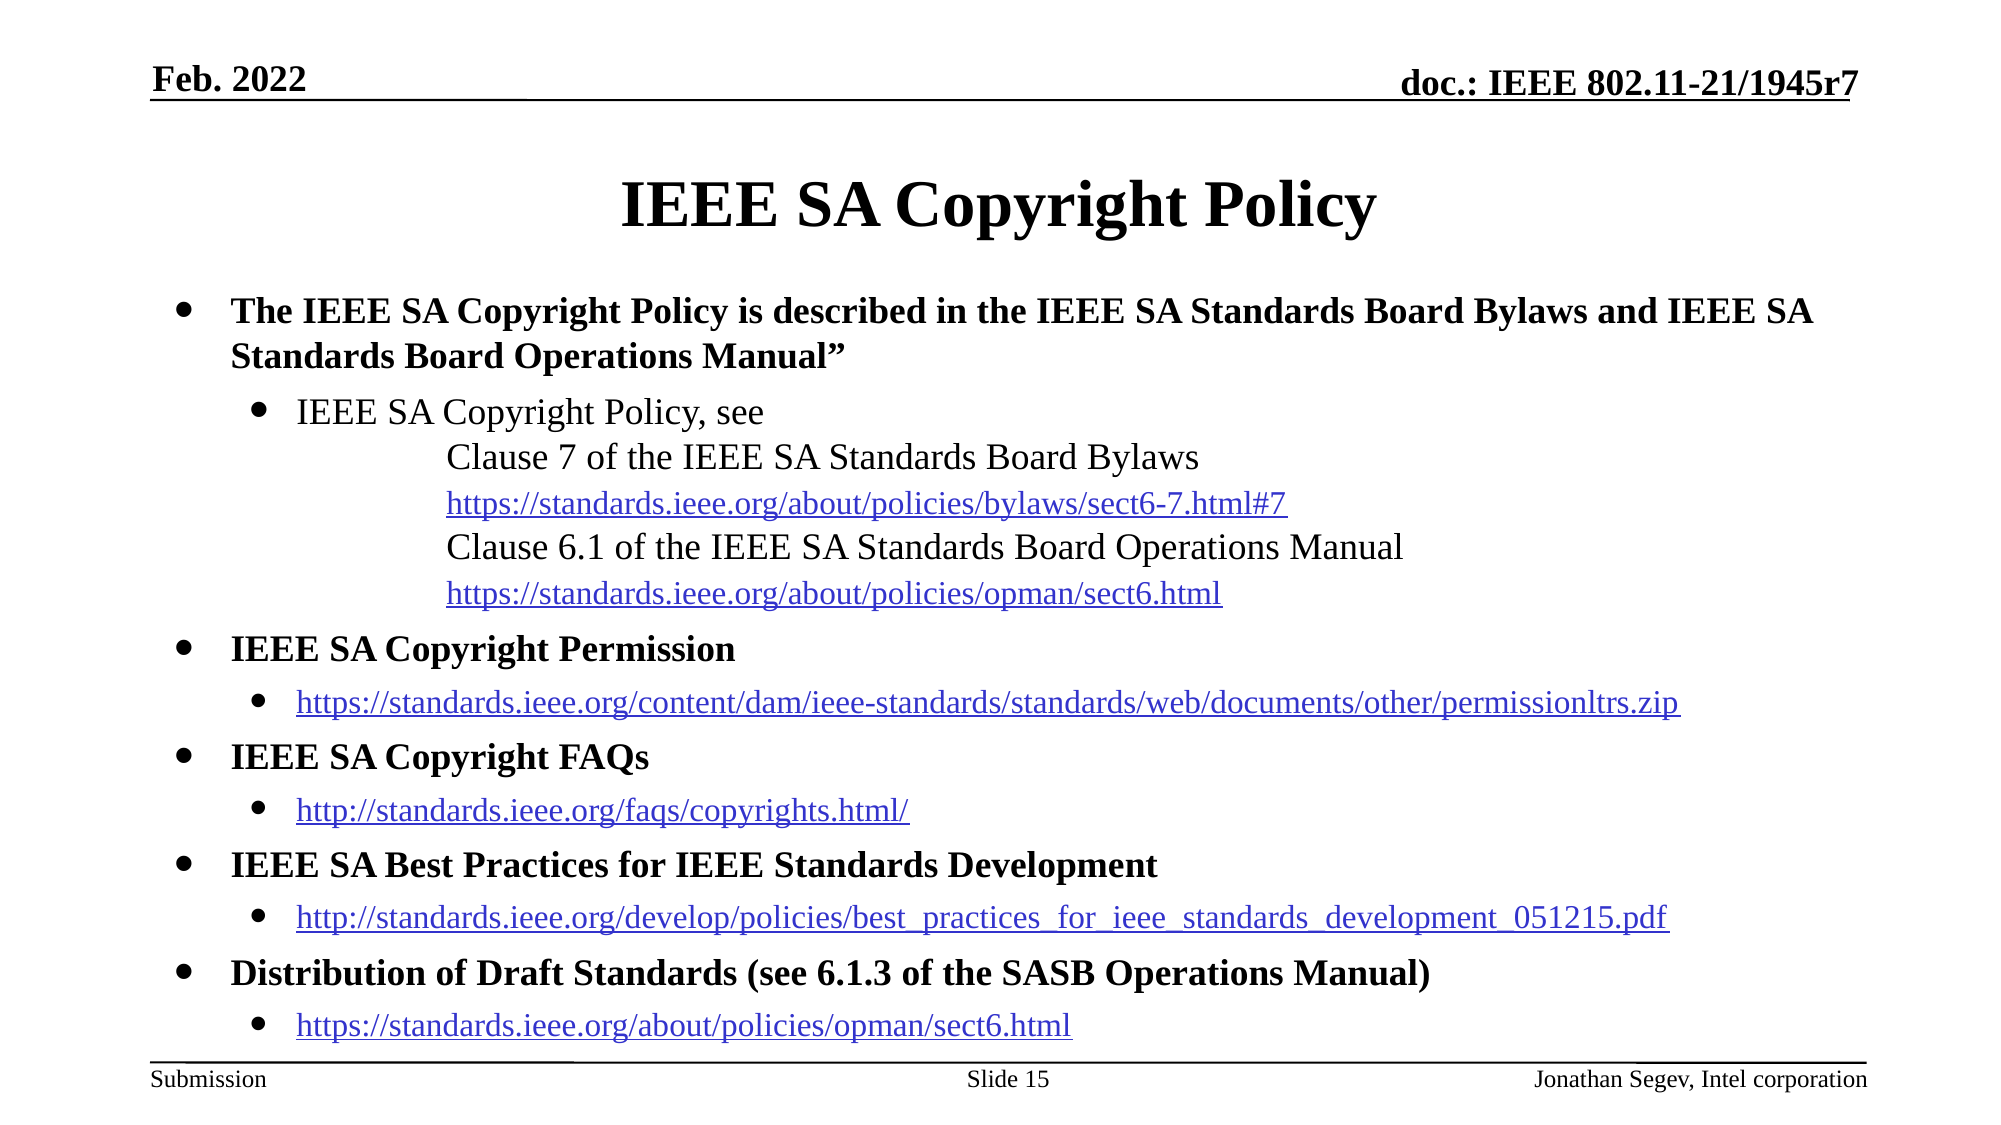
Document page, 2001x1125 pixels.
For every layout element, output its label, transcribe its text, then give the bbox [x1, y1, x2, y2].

slide_number Slide 15 [950, 1061, 1067, 1123]
title IEEE SA Copyright Policy [149, 112, 1850, 278]
footer Jonathan Segev, Intel corporation [1171, 1061, 1869, 1093]
list The IEEE SA Copyright Policy is described in the IEEE SA Standards Board Bylaws and IEEE SA Standards Board Operations Manual” IEEE SA Copyright Policy, see Clause 7 of the IEEE SA Standards Board Bylaws https://standards.ieee.org/about/policies/bylaws/sect6-7.html#7 Clause 6.1 of the IEEE SA Standards Board Operations Manual https://standards.ieee.org/about/policies/opman/sect6.html IEEE SA Copyright Permission https://standards.ieee.org/content/dam/ieee-standards/standards/web/documents/other/permissionltrs.zip IEEE SA Copyright FAQs http://standards.ieee.org/faqs/copyrights.html/ IEEE SA Best Practices for IEEE Standards Development http://standards.ieee.org/develop/policies/best_practices_for_ieee_standards_development_051215.pdf Distribution of Draft Standards (see 6.1.3 of the SASB Operations Manual) https://standards.ieee.org/about/policies/opman/sect6.html [149, 278, 1850, 1000]
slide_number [152, 54, 563, 100]
